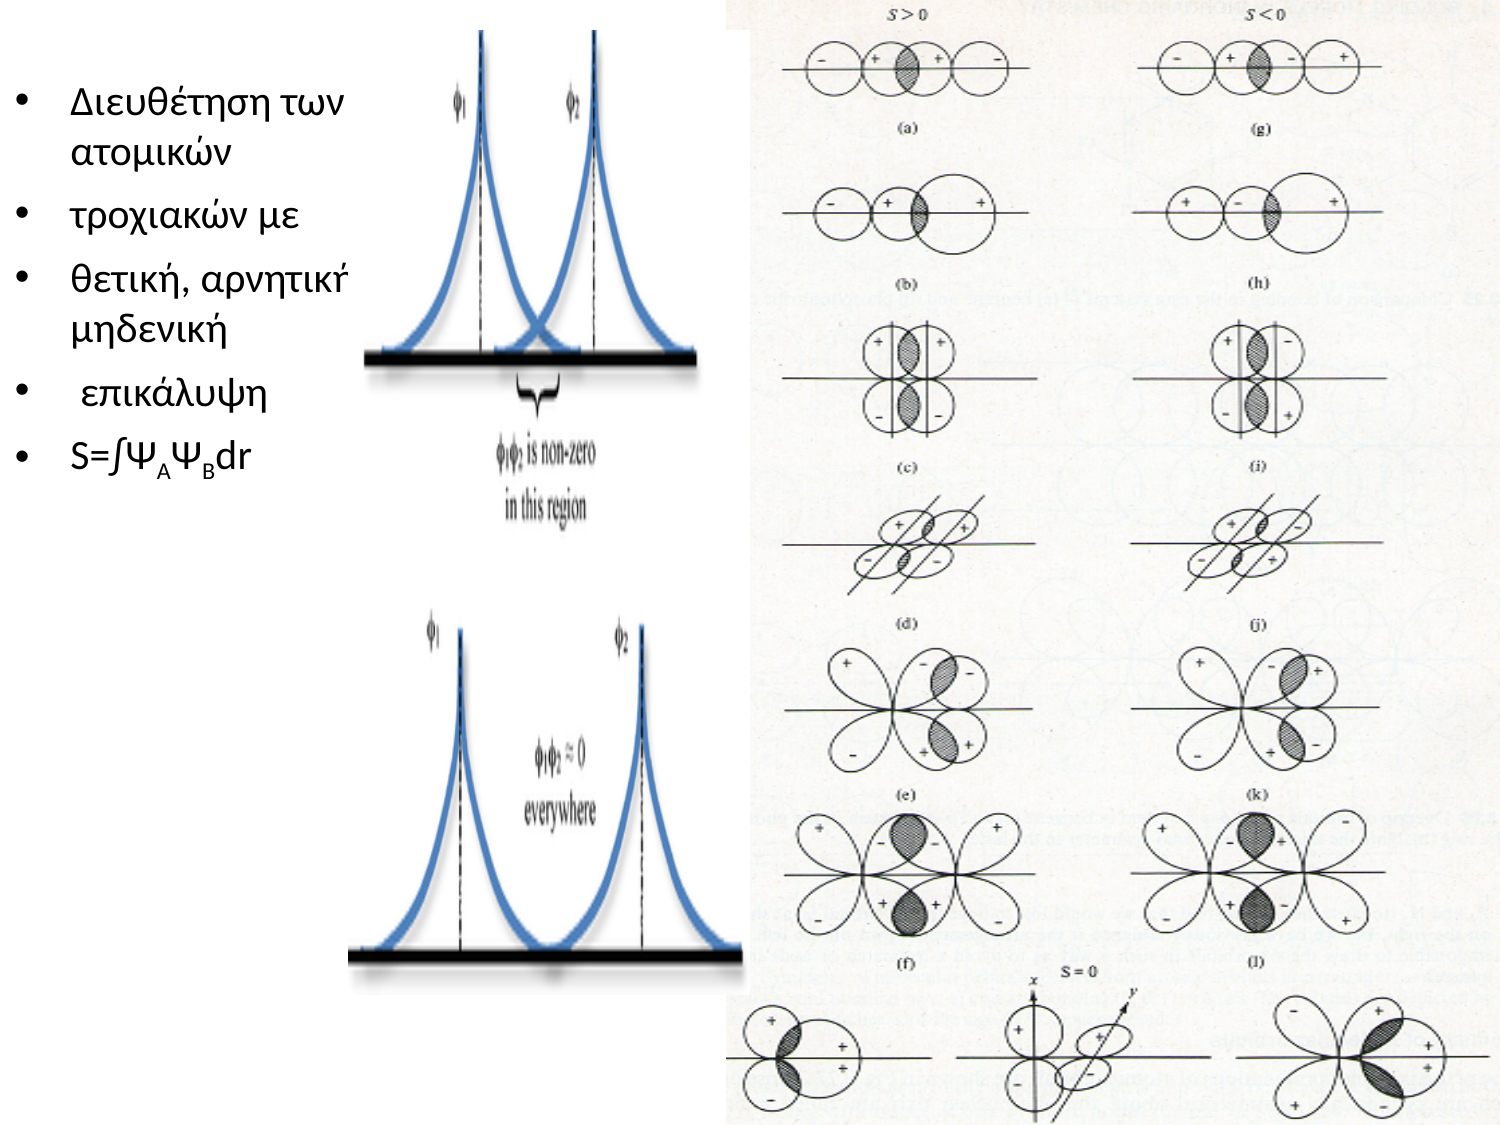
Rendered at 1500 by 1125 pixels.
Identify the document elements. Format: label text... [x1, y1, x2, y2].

text_box Διευθέτηση των ατομικών τροχιακών με θετική, αρνητική και μηδενική επικάλυψη S=∫ΨΑΨΒdr [0, 66, 491, 1125]
picture [348, 0, 1500, 1125]
